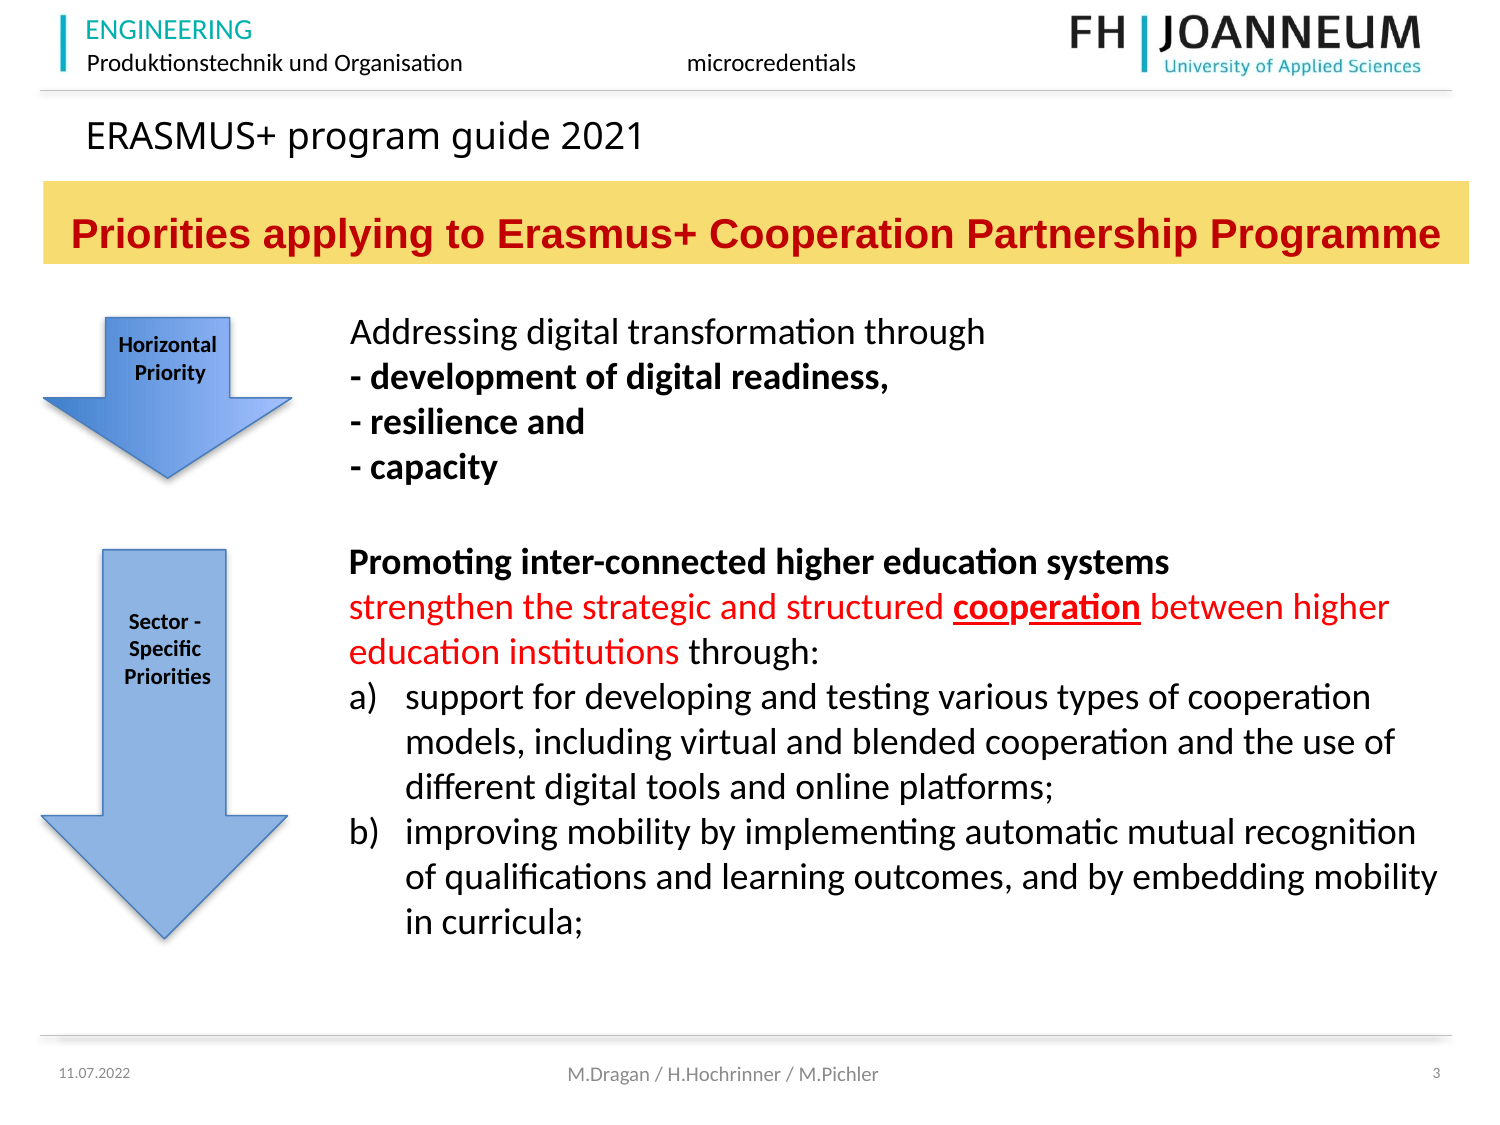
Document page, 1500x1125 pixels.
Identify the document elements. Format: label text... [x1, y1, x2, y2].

text_box Horizontal Priority [102, 322, 233, 393]
text_box [40, 696, 289, 940]
picture [2, 7, 1478, 78]
text_box Promoting inter-connected higher education systems strengthen the strategic and structured cooperation between higher education institutions through: support for developing and testing various types of cooperation models, including virtual and blended cooperation and the use of different digital tools and online platforms; improving mobility by implementing automatic mutual recognition of qualifications and learning outcomes, and by embedding mobility in curricula; [333, 529, 1456, 950]
text_box Addressing digital transformation through - development of digital readiness, - resilience and - capacity [335, 299, 1467, 495]
text_box Priorities applying to Erasmus+ Cooperation Partnership Programme [43, 181, 1470, 264]
text_box [102, 548, 227, 598]
text_box Sector - Specific Priorities [100, 598, 230, 696]
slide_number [43, 1042, 394, 1103]
title ERASMUS+ program guide 2021 [70, 94, 1196, 175]
slide_number 3 [1105, 1042, 1456, 1103]
text_box [42, 393, 293, 479]
footer M.Dragan / H.Hochrinner / M.Pichler [462, 1042, 984, 1103]
text_box [104, 316, 231, 322]
